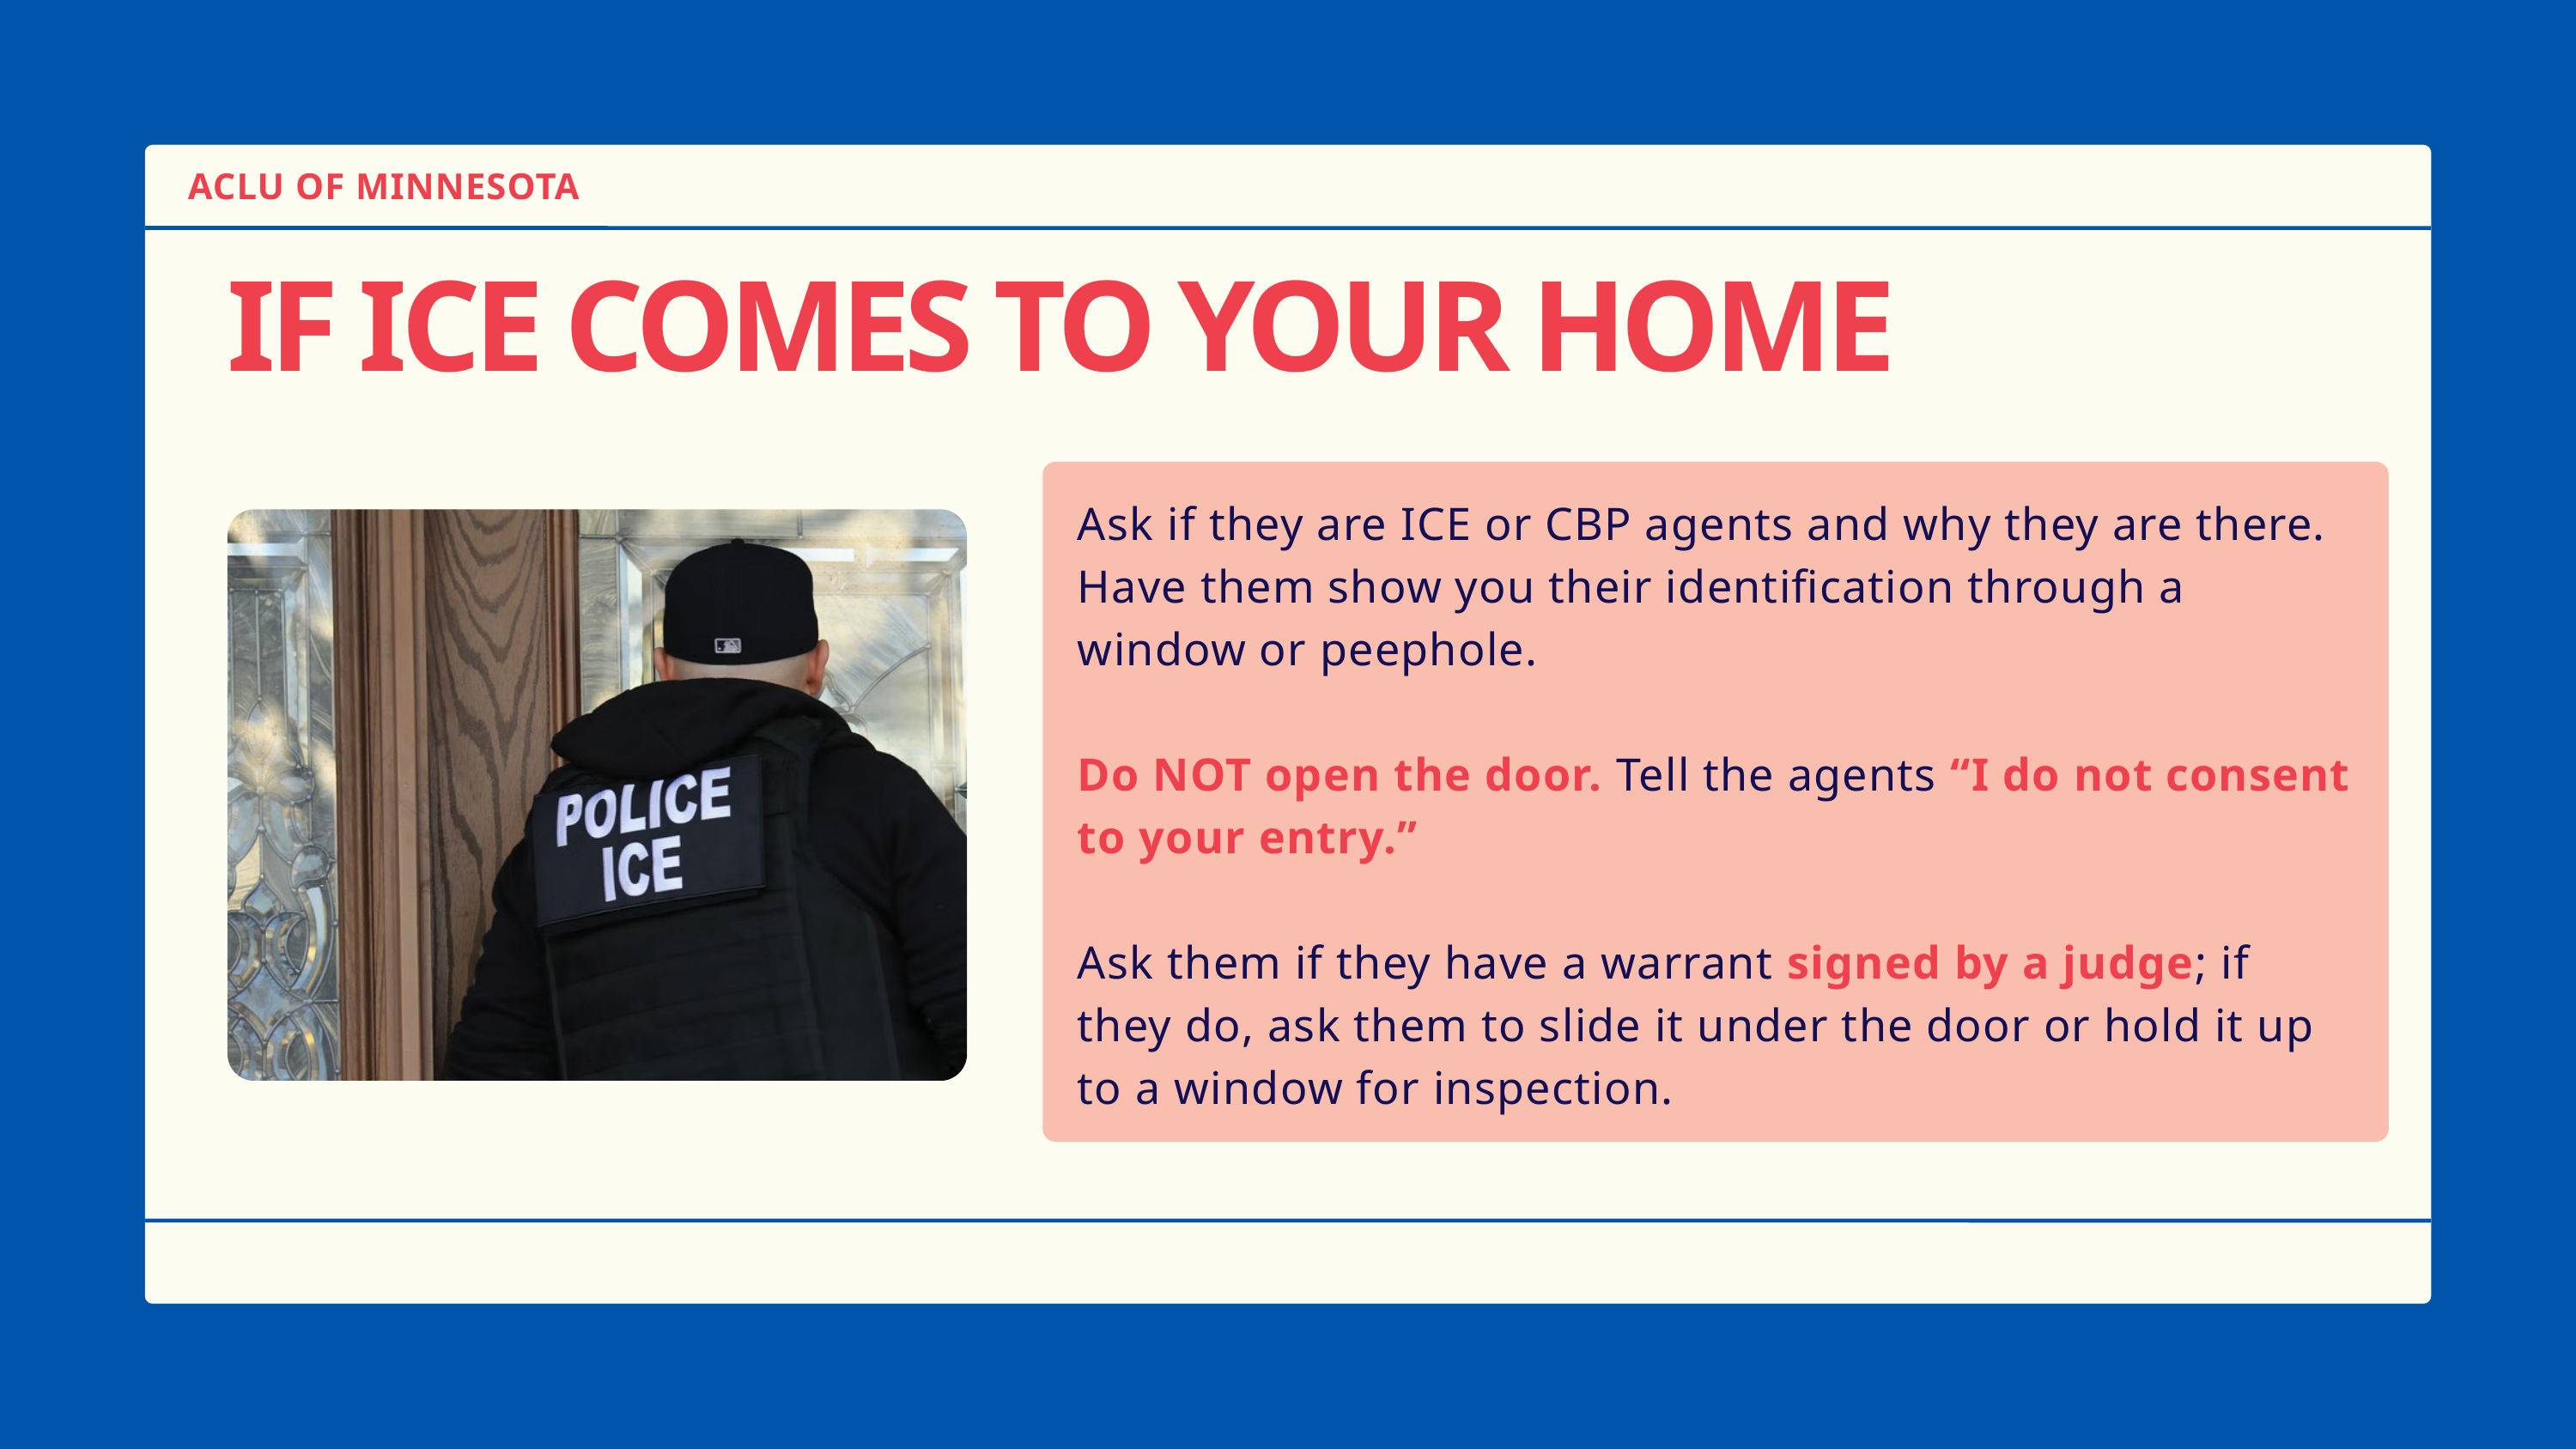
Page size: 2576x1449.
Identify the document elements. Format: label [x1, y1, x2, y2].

text_box [227, 509, 968, 1082]
text_box [144, 144, 2432, 1304]
text_box [1042, 461, 2390, 1143]
